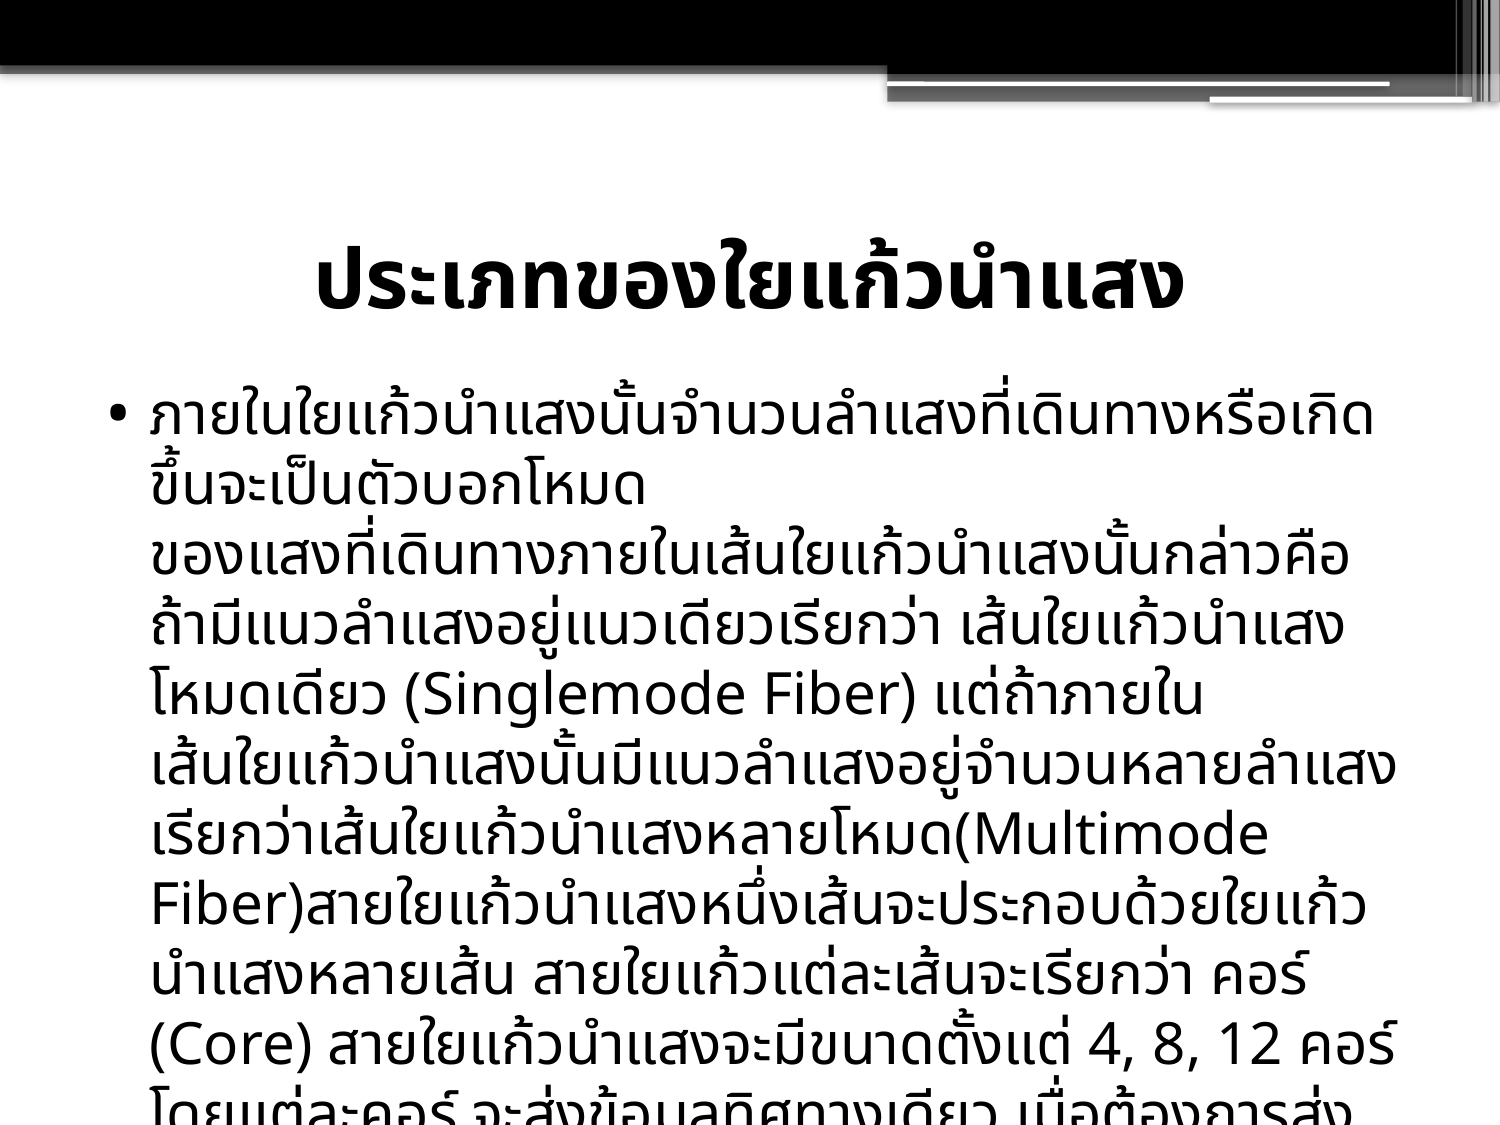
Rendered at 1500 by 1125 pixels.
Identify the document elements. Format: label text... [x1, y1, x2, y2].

list ภายในใยแก้วนำแสงนั้นจำนวนลำแสงที่เดินทางหรือเกิดขึ้นจะเป็นตัวบอกโหมด ของแสงที่เดินทางภายในเส้นใยแก้วนำแสงนั้นกล่าวคือ ถ้ามีแนวลำแสงอยู่แนวเดียวเรียกว่า เส้นใยแก้วนำแสงโหมดเดียว (Singlemode Fiber) แต่ถ้าภายในเส้นใยแก้วนำแสงนั้นมีแนวลำแสงอยู่จำนวนหลายลำแสงเรียกว่าเส้นใยแก้วนำแสงหลายโหมด(Multimode Fiber)สายใยแก้วนำแสงหนึ่งเส้นจะประกอบด้วยใยแก้วนำแสงหลายเส้น สายใยแก้วแต่ละเส้นจะเรียกว่า คอร์ (Core) สายใยแก้วนำแสงจะมีขนาดตั้งแต่ 4, 8, 12 คอร์ โดยแต่ละคอร์ จะส่งข้อมูลทิศทางเดียว เมื่อต้องการส่งข้อมูลไป และกลับ จึงใช้สายใยแก้วนำแสง 1 คู่ นอกจากการแบ่งชนิดใยแก้วนำแสงตามลักษณะของโหมดแล้วก็ยังมีวิธีอื่นที่แบ่งโดยวัสดุที่ทำเช่น เส้นใยที่ทำจากแก้ว พลาสติก หรือโพลิเมอร์ [75, 368, 1425, 1079]
title ประเภทของใยแก้วนำแสง [75, 187, 1425, 363]
